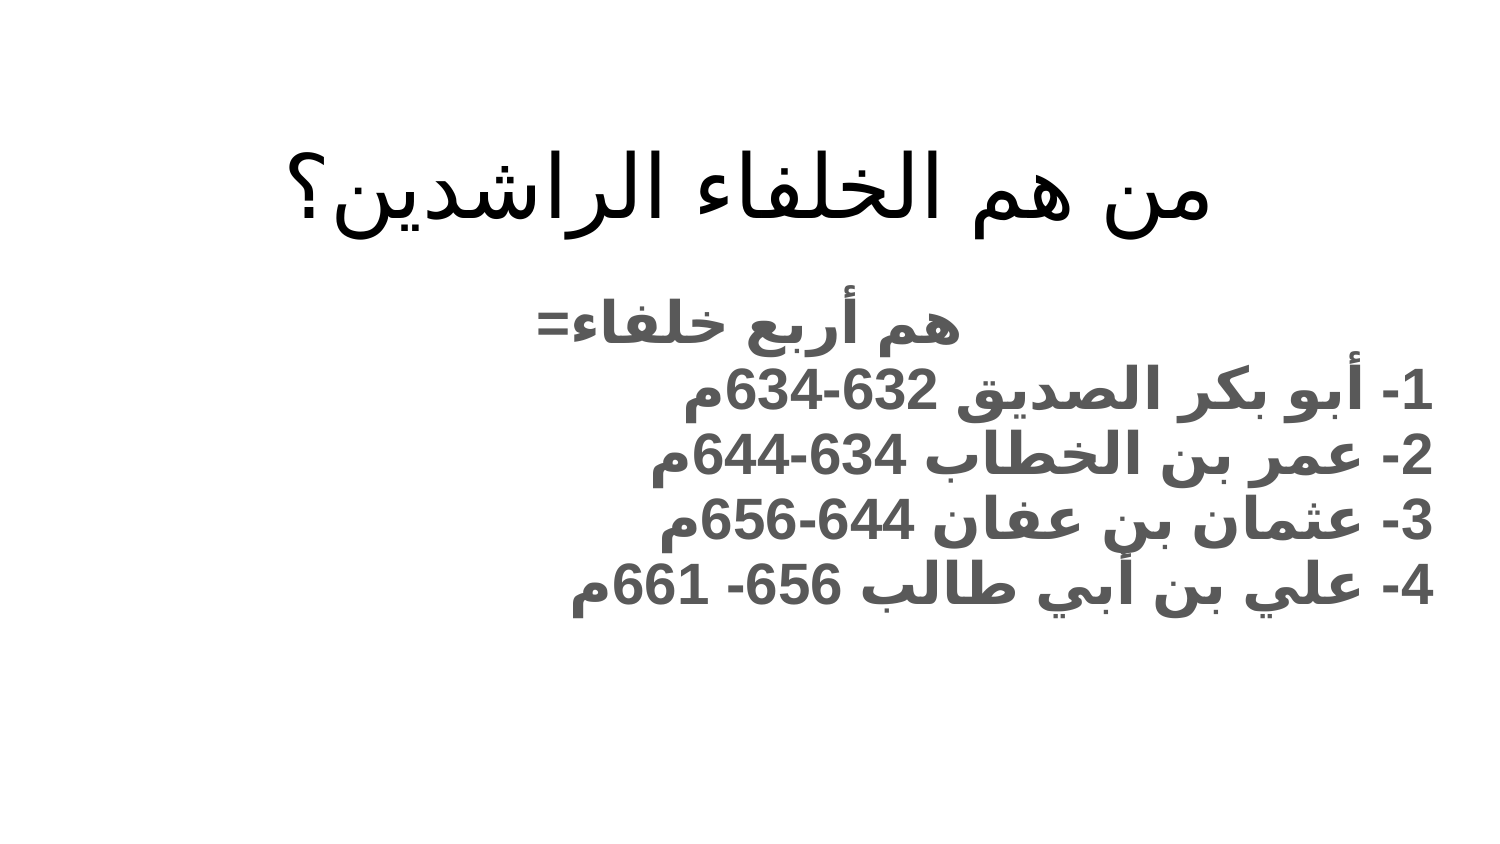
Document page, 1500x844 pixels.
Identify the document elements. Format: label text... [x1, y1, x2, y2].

subtitle هم أربع خلفاء= 1- أبو بكر الصديق 632-634م 2- عمر بن الخطاب 634-644م 3- عثمان بن عفان 644-656م 4- علي بن أبي طالب 656- 661م [51, 276, 1449, 800]
title من هم الخلفاء الراشدين؟ [51, 122, 1449, 253]
